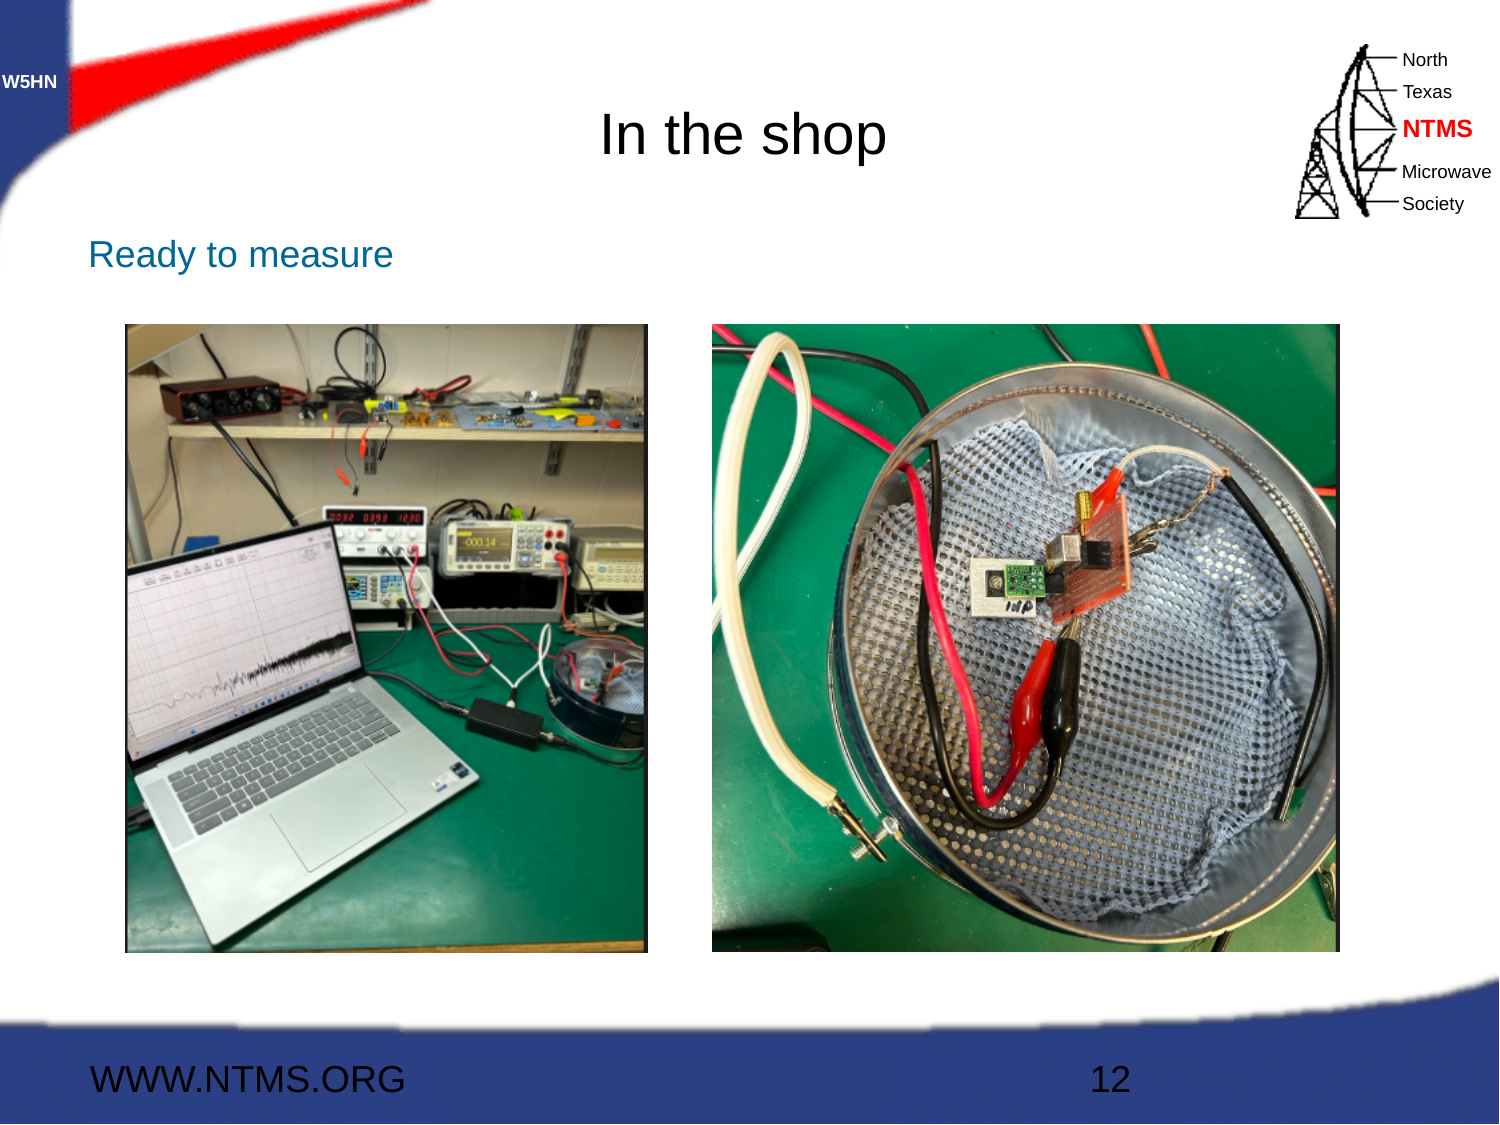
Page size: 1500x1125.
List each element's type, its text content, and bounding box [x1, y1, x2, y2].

list Ready to measure [73, 222, 1424, 723]
slide_number 12 [1074, 1046, 1424, 1124]
footer WWW.NTMS.ORG [75, 1046, 549, 1124]
picture [0, 0, 1499, 1124]
title In the shop [212, 37, 1275, 222]
